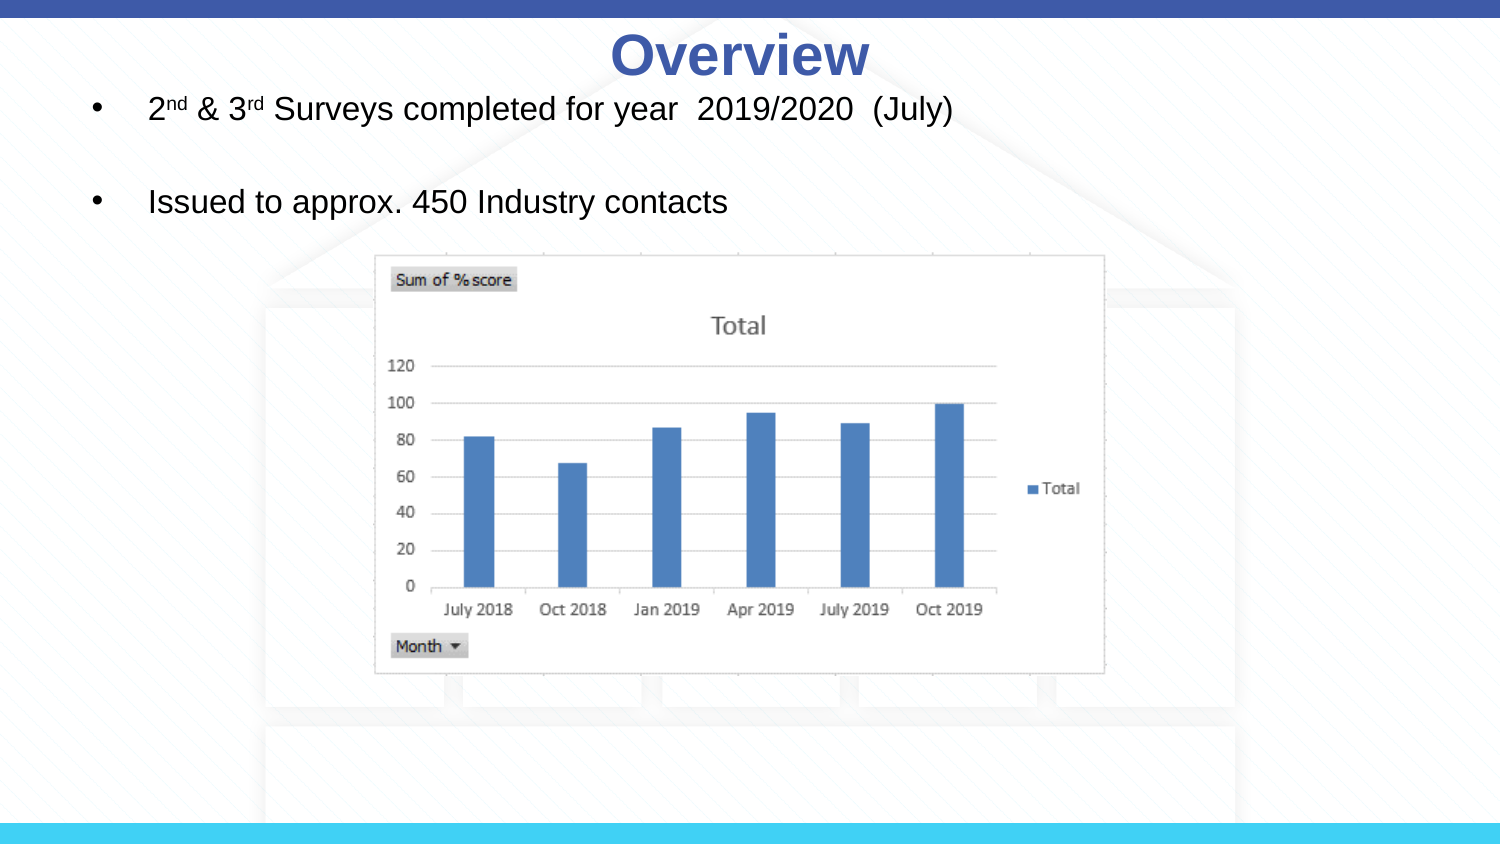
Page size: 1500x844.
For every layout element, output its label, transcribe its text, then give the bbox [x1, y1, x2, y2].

chart [373, 252, 1107, 676]
picture [0, 0, 1500, 844]
title Overview [64, 0, 1415, 105]
list 2nd & 3rd Surveys completed for year 2019/2020 (July) Issued to approx. 450 Industry contacts [76, 79, 1427, 824]
